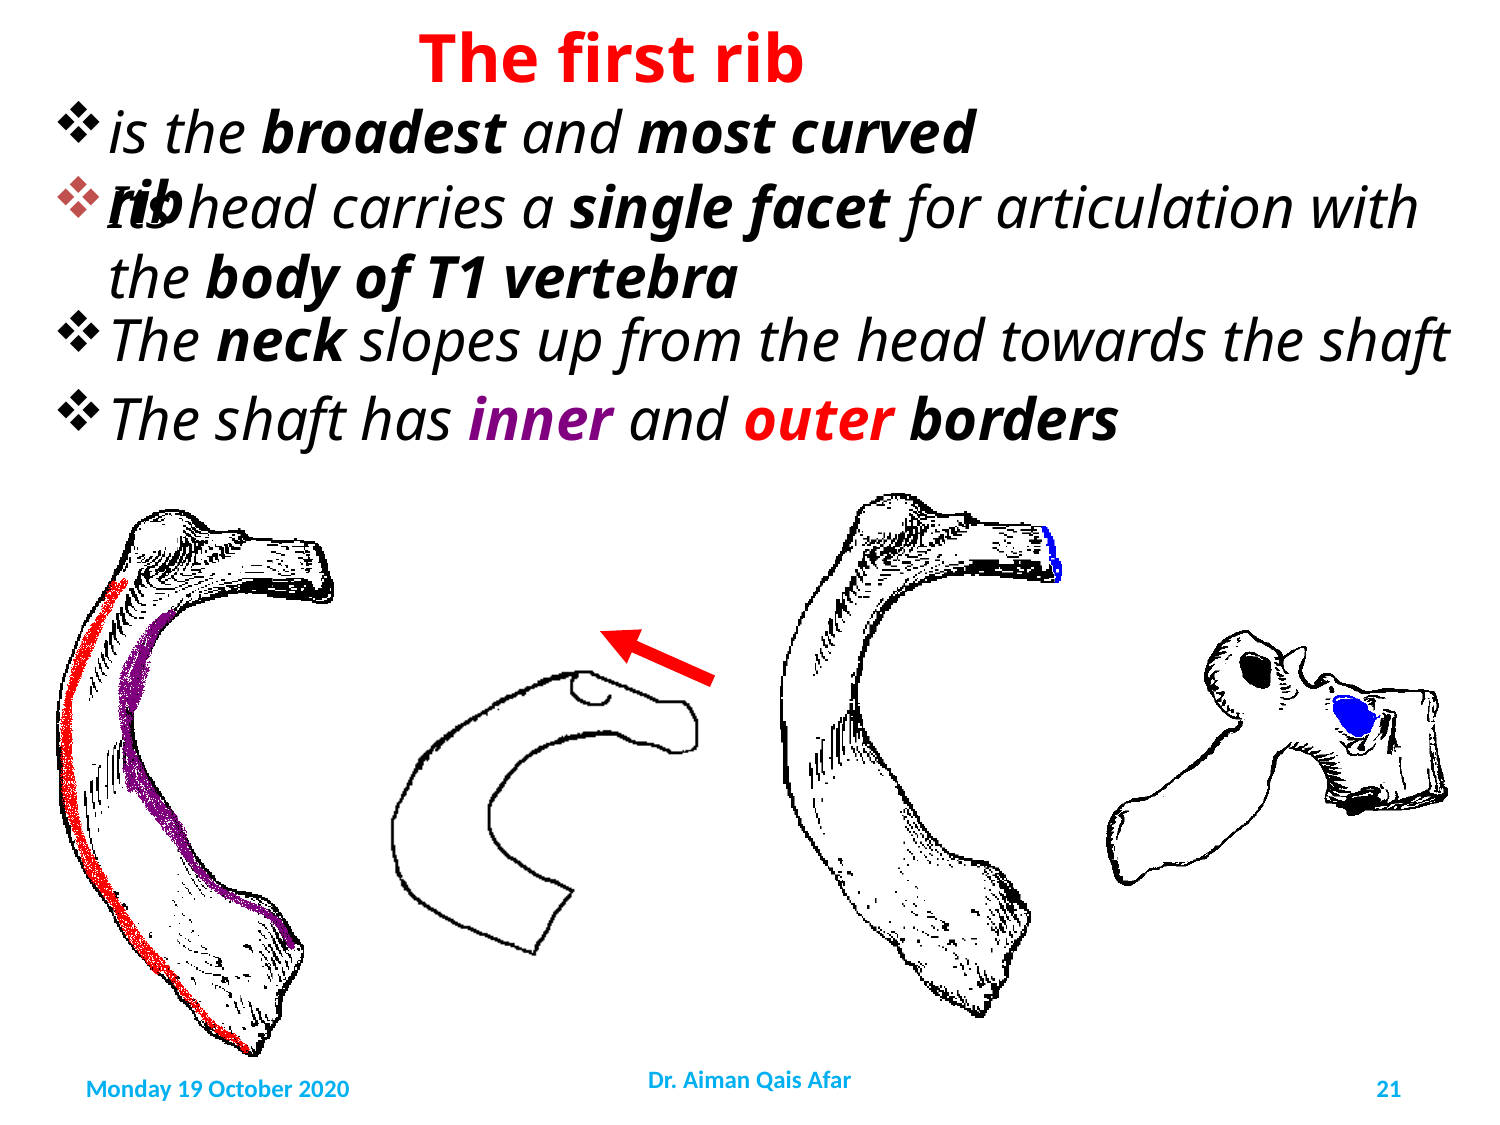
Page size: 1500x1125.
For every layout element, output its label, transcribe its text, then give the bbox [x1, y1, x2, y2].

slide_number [70, 1050, 384, 1125]
picture [49, 502, 336, 1063]
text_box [774, 487, 1068, 1026]
title The first rib [362, 12, 863, 87]
text_box The shaft has inner and outer borders [37, 374, 1240, 438]
slide_number 21 [1337, 1050, 1417, 1125]
footer Dr. Aiman Qais Afar [512, 1040, 988, 1116]
text_box Its head carries a single facet for articulation with the body of T1 vertebra [37, 162, 1475, 238]
list is the broadest and most curved rib [37, 87, 1044, 162]
text_box The neck slopes up from the head towards the shaft [37, 296, 1500, 375]
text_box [387, 631, 713, 963]
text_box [1103, 628, 1450, 888]
